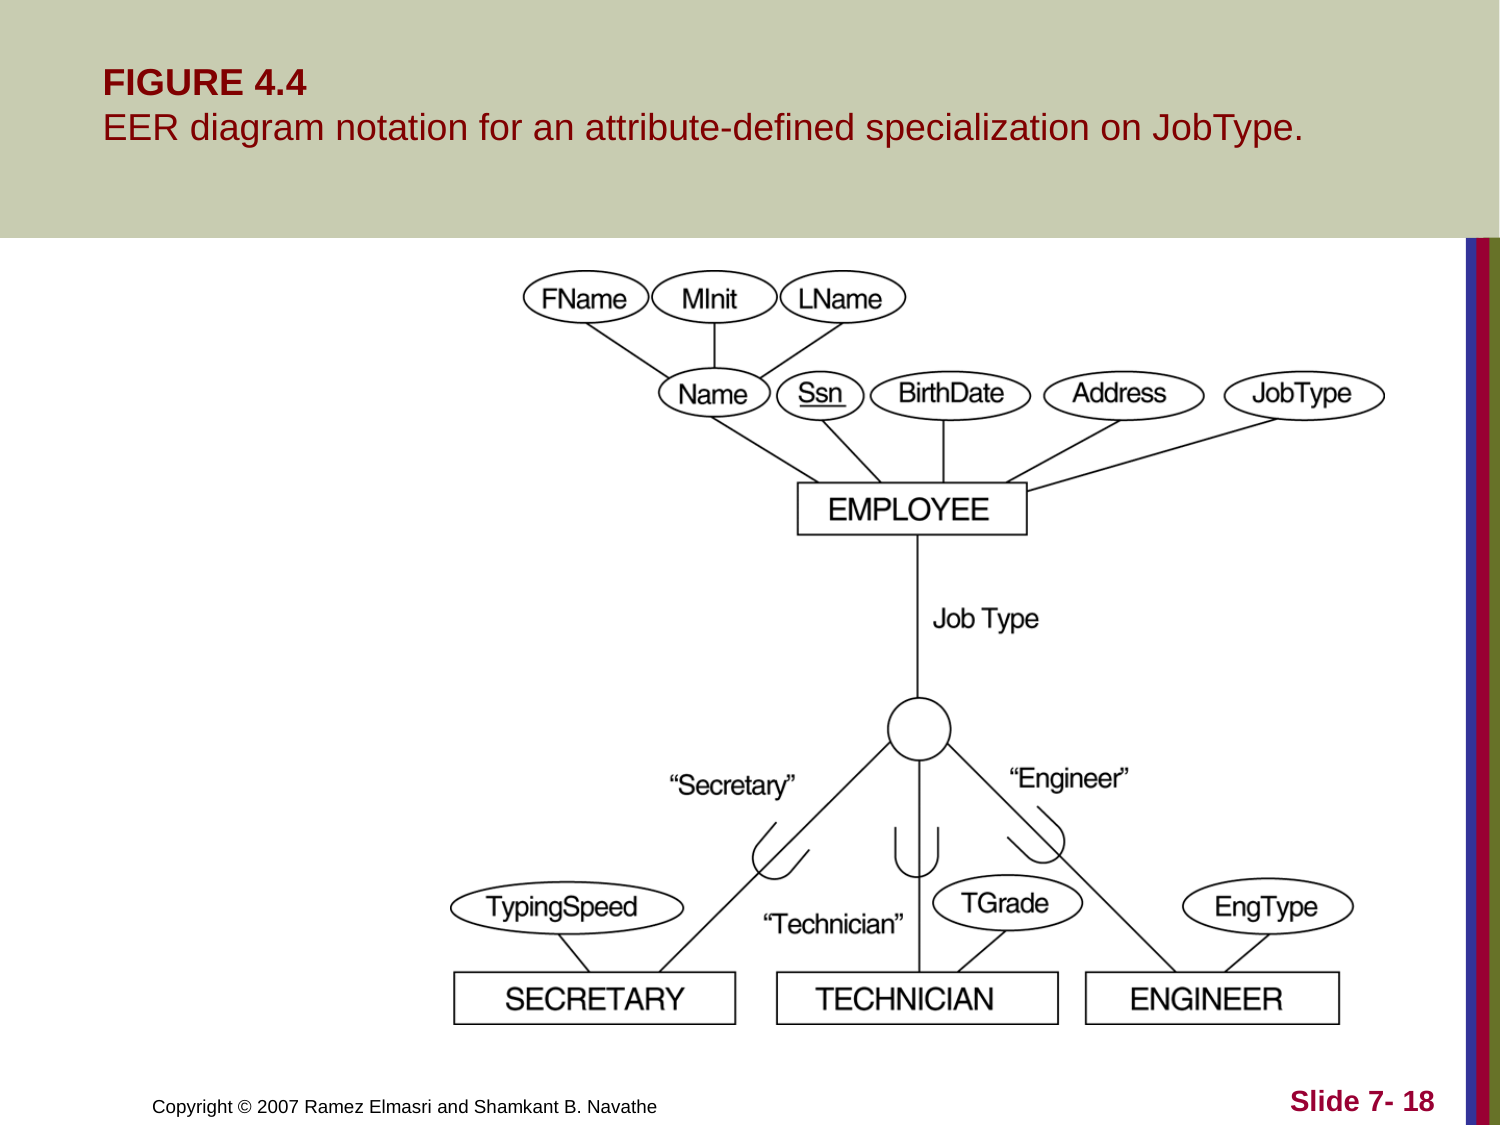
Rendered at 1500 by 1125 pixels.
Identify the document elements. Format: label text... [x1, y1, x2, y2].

title FIGURE 4.4 EER diagram notation for an attribute-defined specialization on JobType. [87, 50, 1338, 200]
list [449, 270, 1385, 1025]
slide_number Slide 7- 18 [1137, 1050, 1450, 1125]
